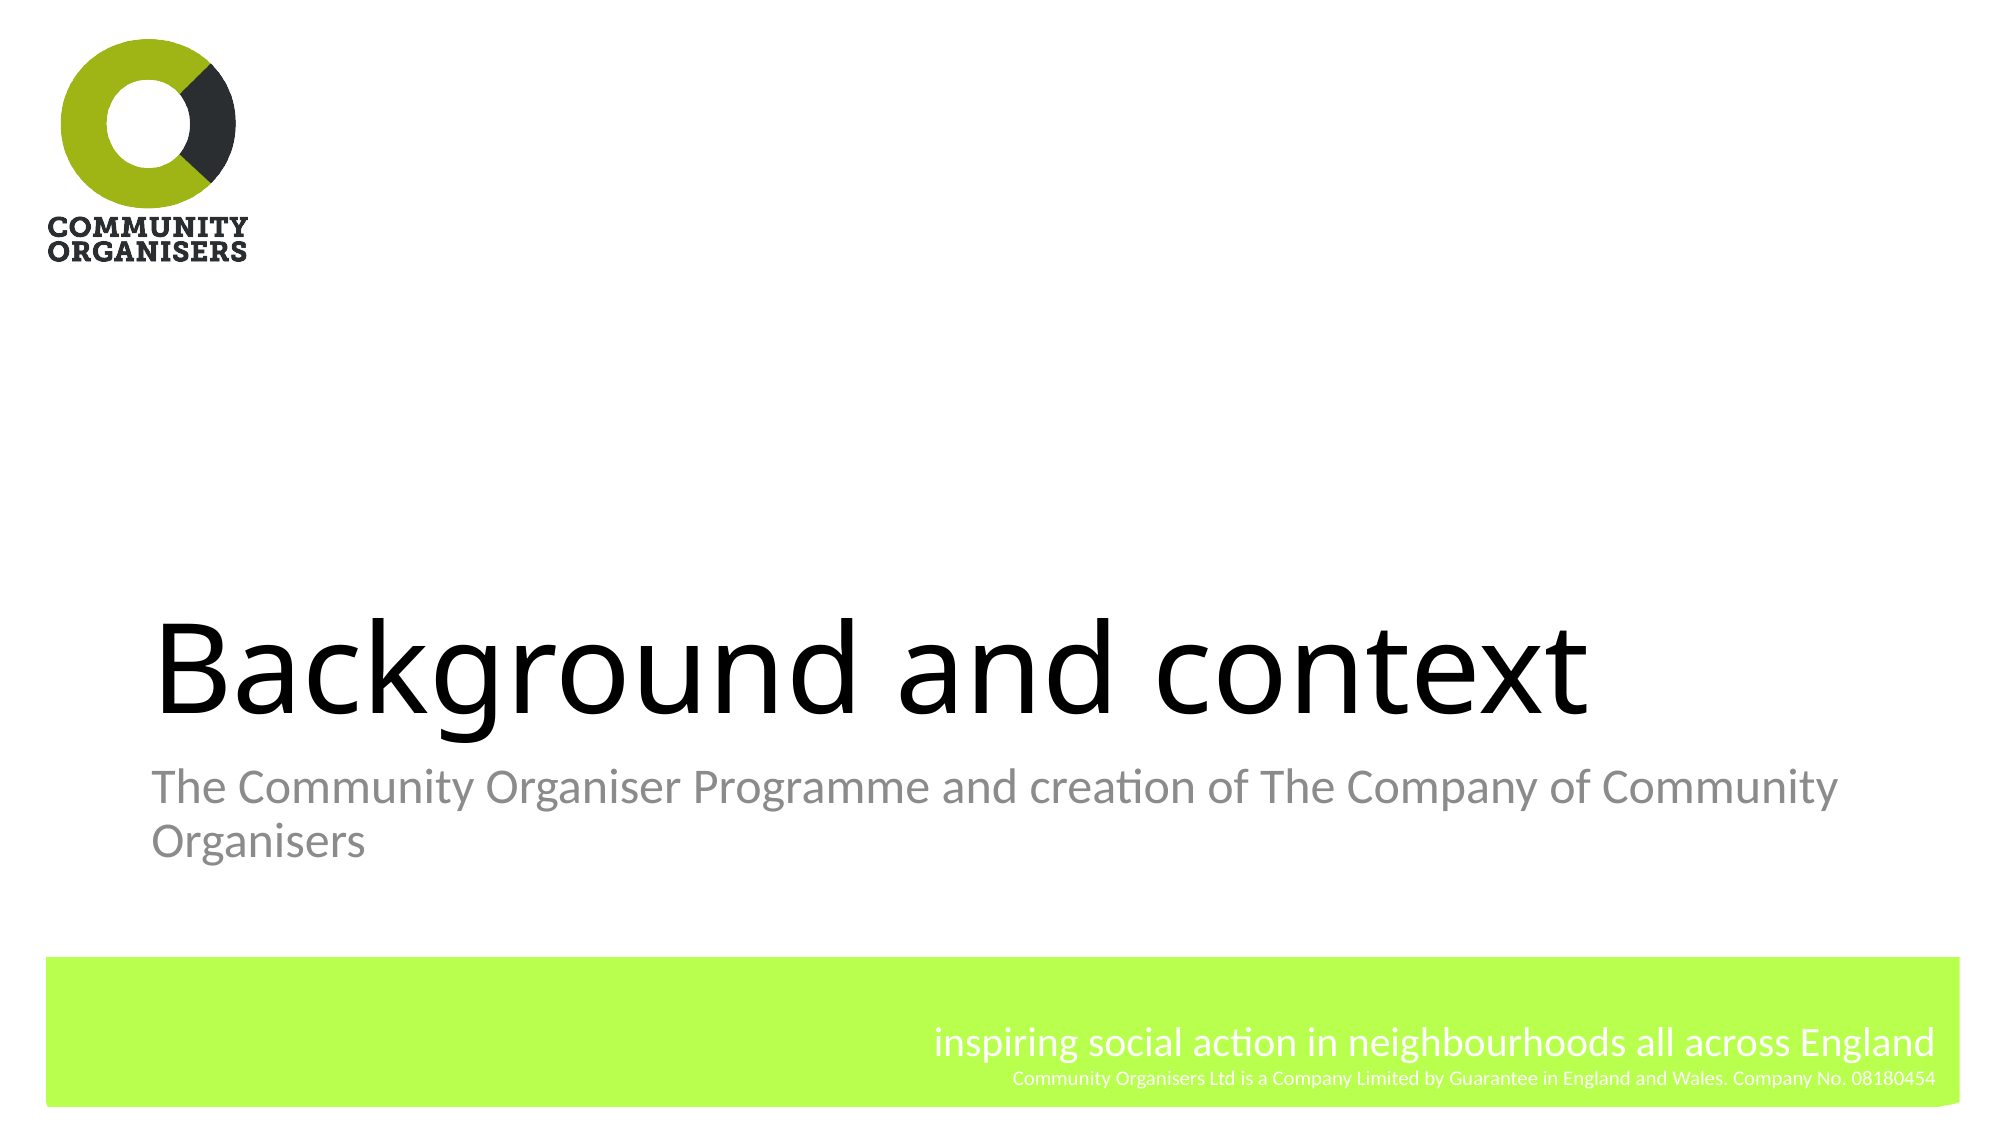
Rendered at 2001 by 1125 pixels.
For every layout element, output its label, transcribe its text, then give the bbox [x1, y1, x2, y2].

title Background and context [136, 280, 1862, 749]
list The Community Organiser Programme and creation of The Company of Community Organisers [136, 752, 1862, 999]
picture [46, 36, 250, 265]
picture [46, 957, 1960, 1107]
